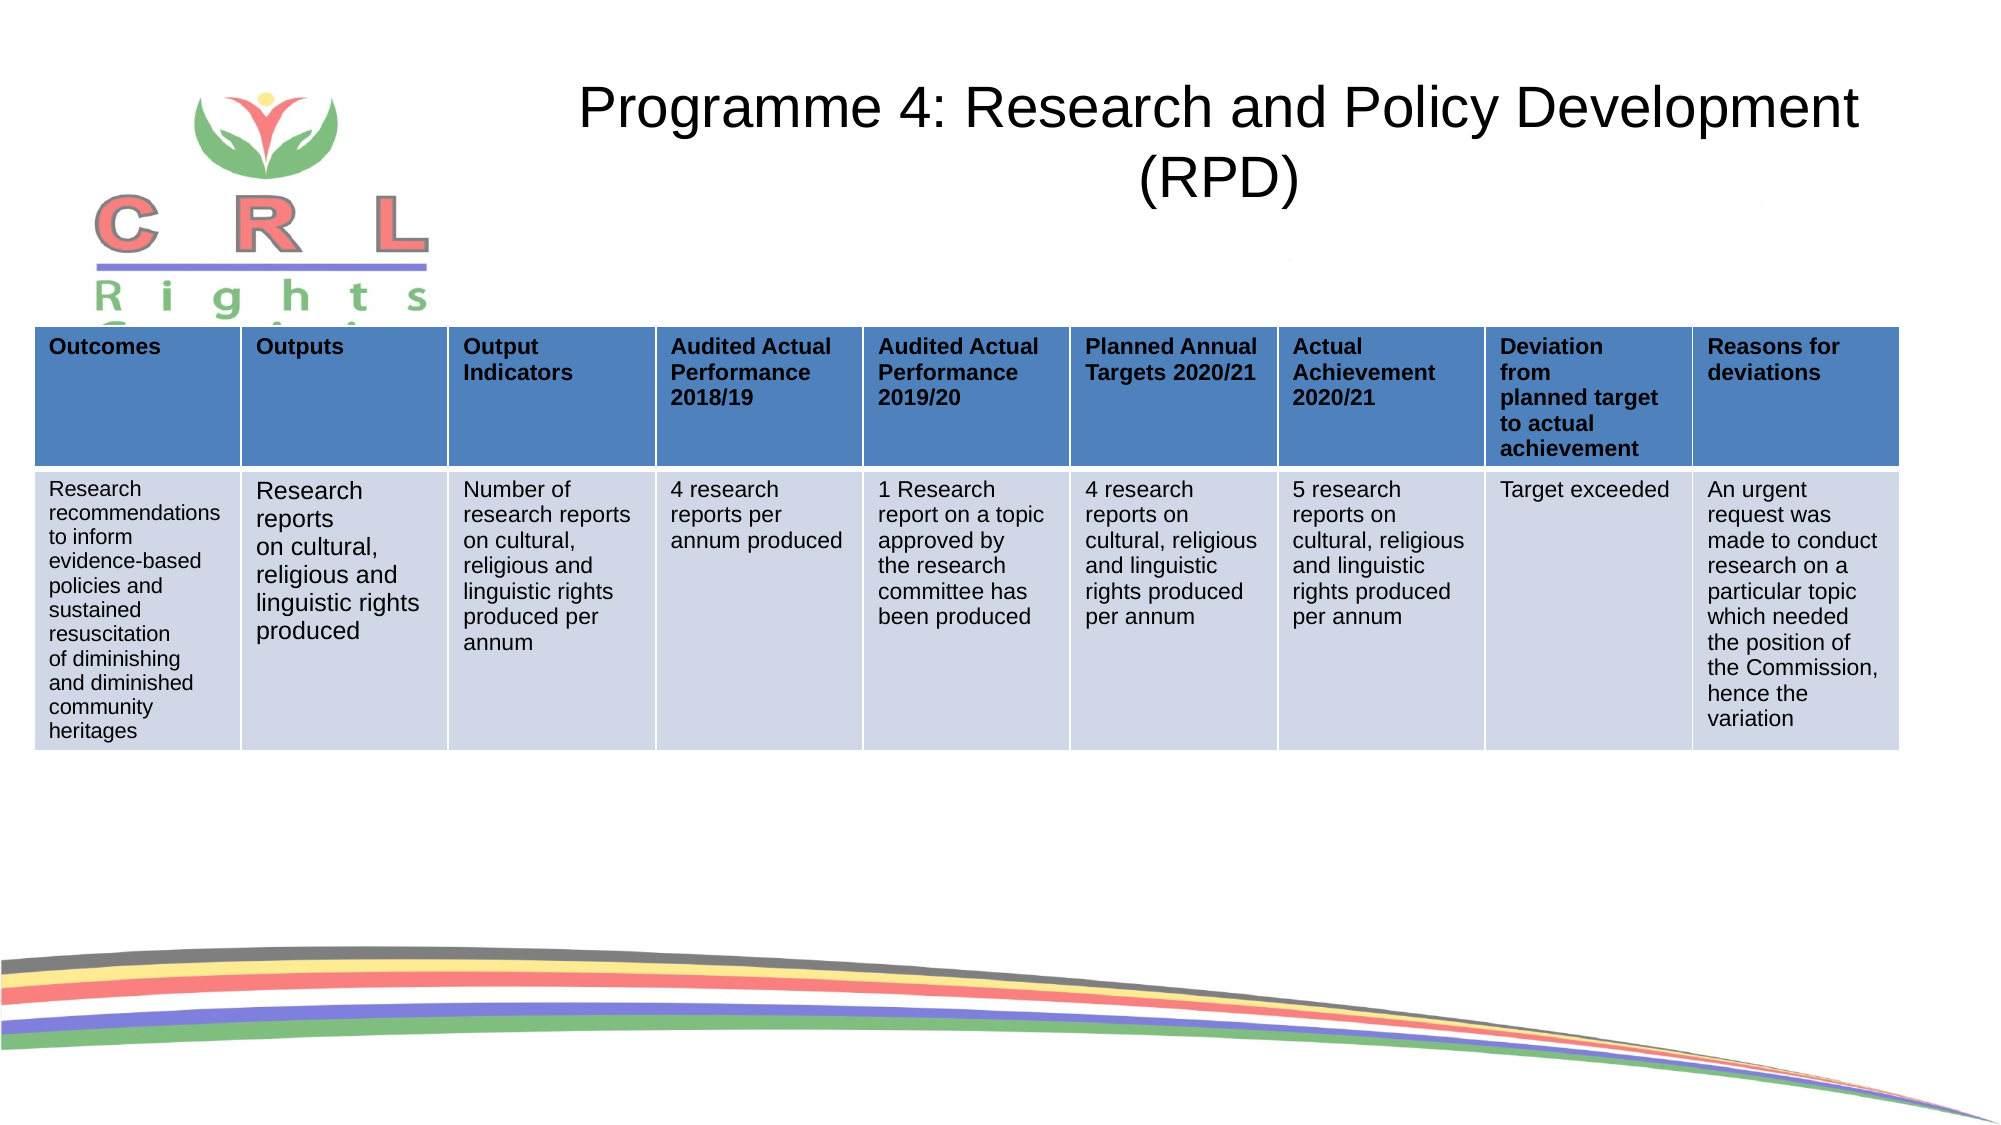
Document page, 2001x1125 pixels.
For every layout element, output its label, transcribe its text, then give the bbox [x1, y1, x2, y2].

table_header Audited Actual Performance 2018/19 [657, 327, 862, 466]
table_cell Target exceeded [1486, 472, 1692, 750]
table_cell An urgent request was made to conduct research on a particular topic which needed the position of the Commission, hence the variation [1693, 472, 1899, 750]
table_header Outcomes [35, 327, 240, 466]
table_cell Research reports on cultural, religious and linguistic rights produced [242, 472, 447, 750]
table_cell 1 Research report on a topic approved by the research committee has been produced [864, 472, 1069, 750]
table_cell Research recommendations to inform evidence-based policies and sustained resuscitation of diminishing and diminished community heritages [35, 472, 240, 750]
table_cell 4 research reports per annum produced [657, 472, 862, 750]
table_header Reasons for deviations [1693, 327, 1899, 466]
table_header Audited Actual Performance 2019/20 [864, 327, 1069, 466]
table_cell Number of research reports on cultural, religious and linguistic rights produced per annum [449, 472, 655, 750]
table_header Actual Achievement 2020/21 [1279, 327, 1484, 466]
table_cell 5 research reports on cultural, religious and linguistic rights produced per annum [1279, 472, 1484, 750]
table_header Deviation from planned target to actual achievement [1486, 327, 1692, 466]
table_cell Target met [0, 0, 2000, 1125]
table_cell 4 research reports on cultural, religious and linguistic rights produced per annum [1071, 472, 1277, 750]
table_header Output Indicators [449, 327, 655, 466]
title Programme 4: Research and Policy Development (RPD) [539, 45, 1900, 233]
table_header Outputs [242, 327, 447, 466]
table_header Planned Annual Targets 2020/21 [1071, 327, 1277, 466]
